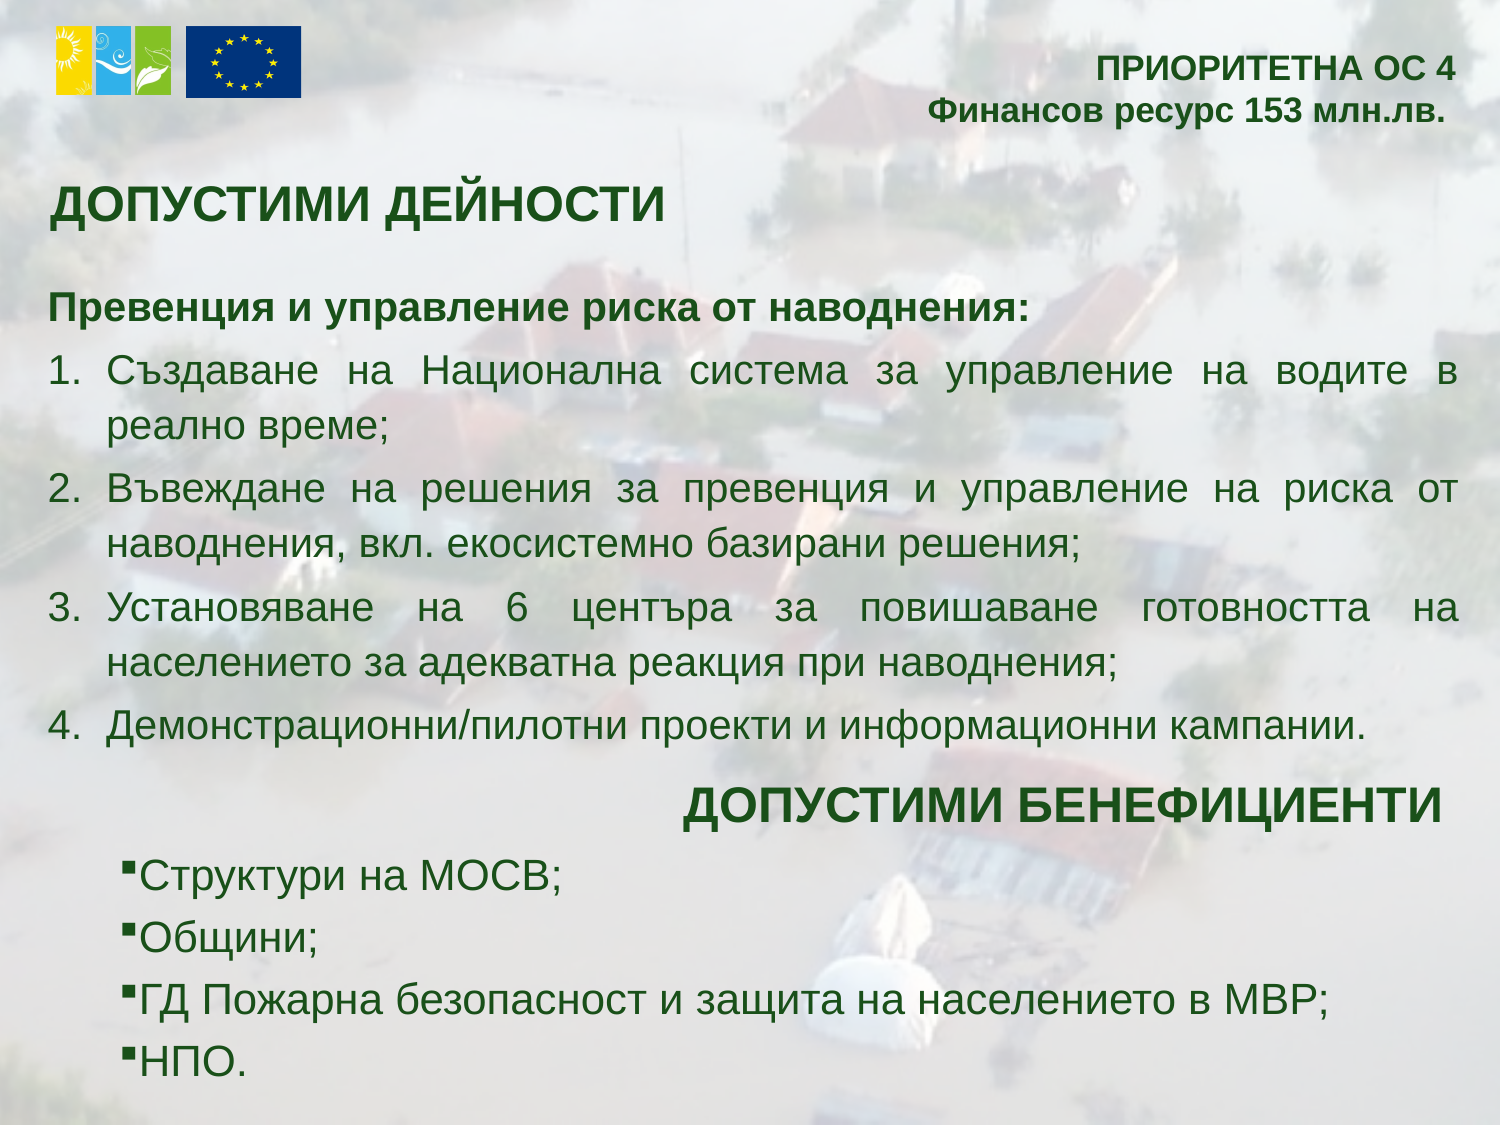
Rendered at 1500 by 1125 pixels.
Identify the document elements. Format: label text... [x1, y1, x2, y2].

text_box ПРИОРИТЕТНА ОС 4 Финансов ресурс 153 млн.лв. [153, 36, 1471, 164]
picture [185, 26, 302, 98]
text_box ДОПУСТИМИ БЕНЕФИЦИЕНТИ [608, 709, 1459, 837]
text_box [305, 30, 1447, 36]
text_box Превенция и управление риска от наводнения: Създаване на Национална система за управление на водите в реално време; Въвеждане на решения за превенция и управление на риска от наводнения, вкл. екосистемно базирани решения; Установяване на 6 центъра за повишаване готовността на населението за адекватна реакция при наводнения; Демонстрационни/пилотни проекти и информационни кампании. [17, 267, 1474, 893]
text_box ДОПУСТИМИ ДЕЙНОСТИ [35, 164, 1477, 239]
picture [55, 26, 172, 97]
text_box Структури на МОСВ; Общини; ГД Пожарна безопасност и защита на населението в МВР; НПО. [30, 834, 1424, 1093]
